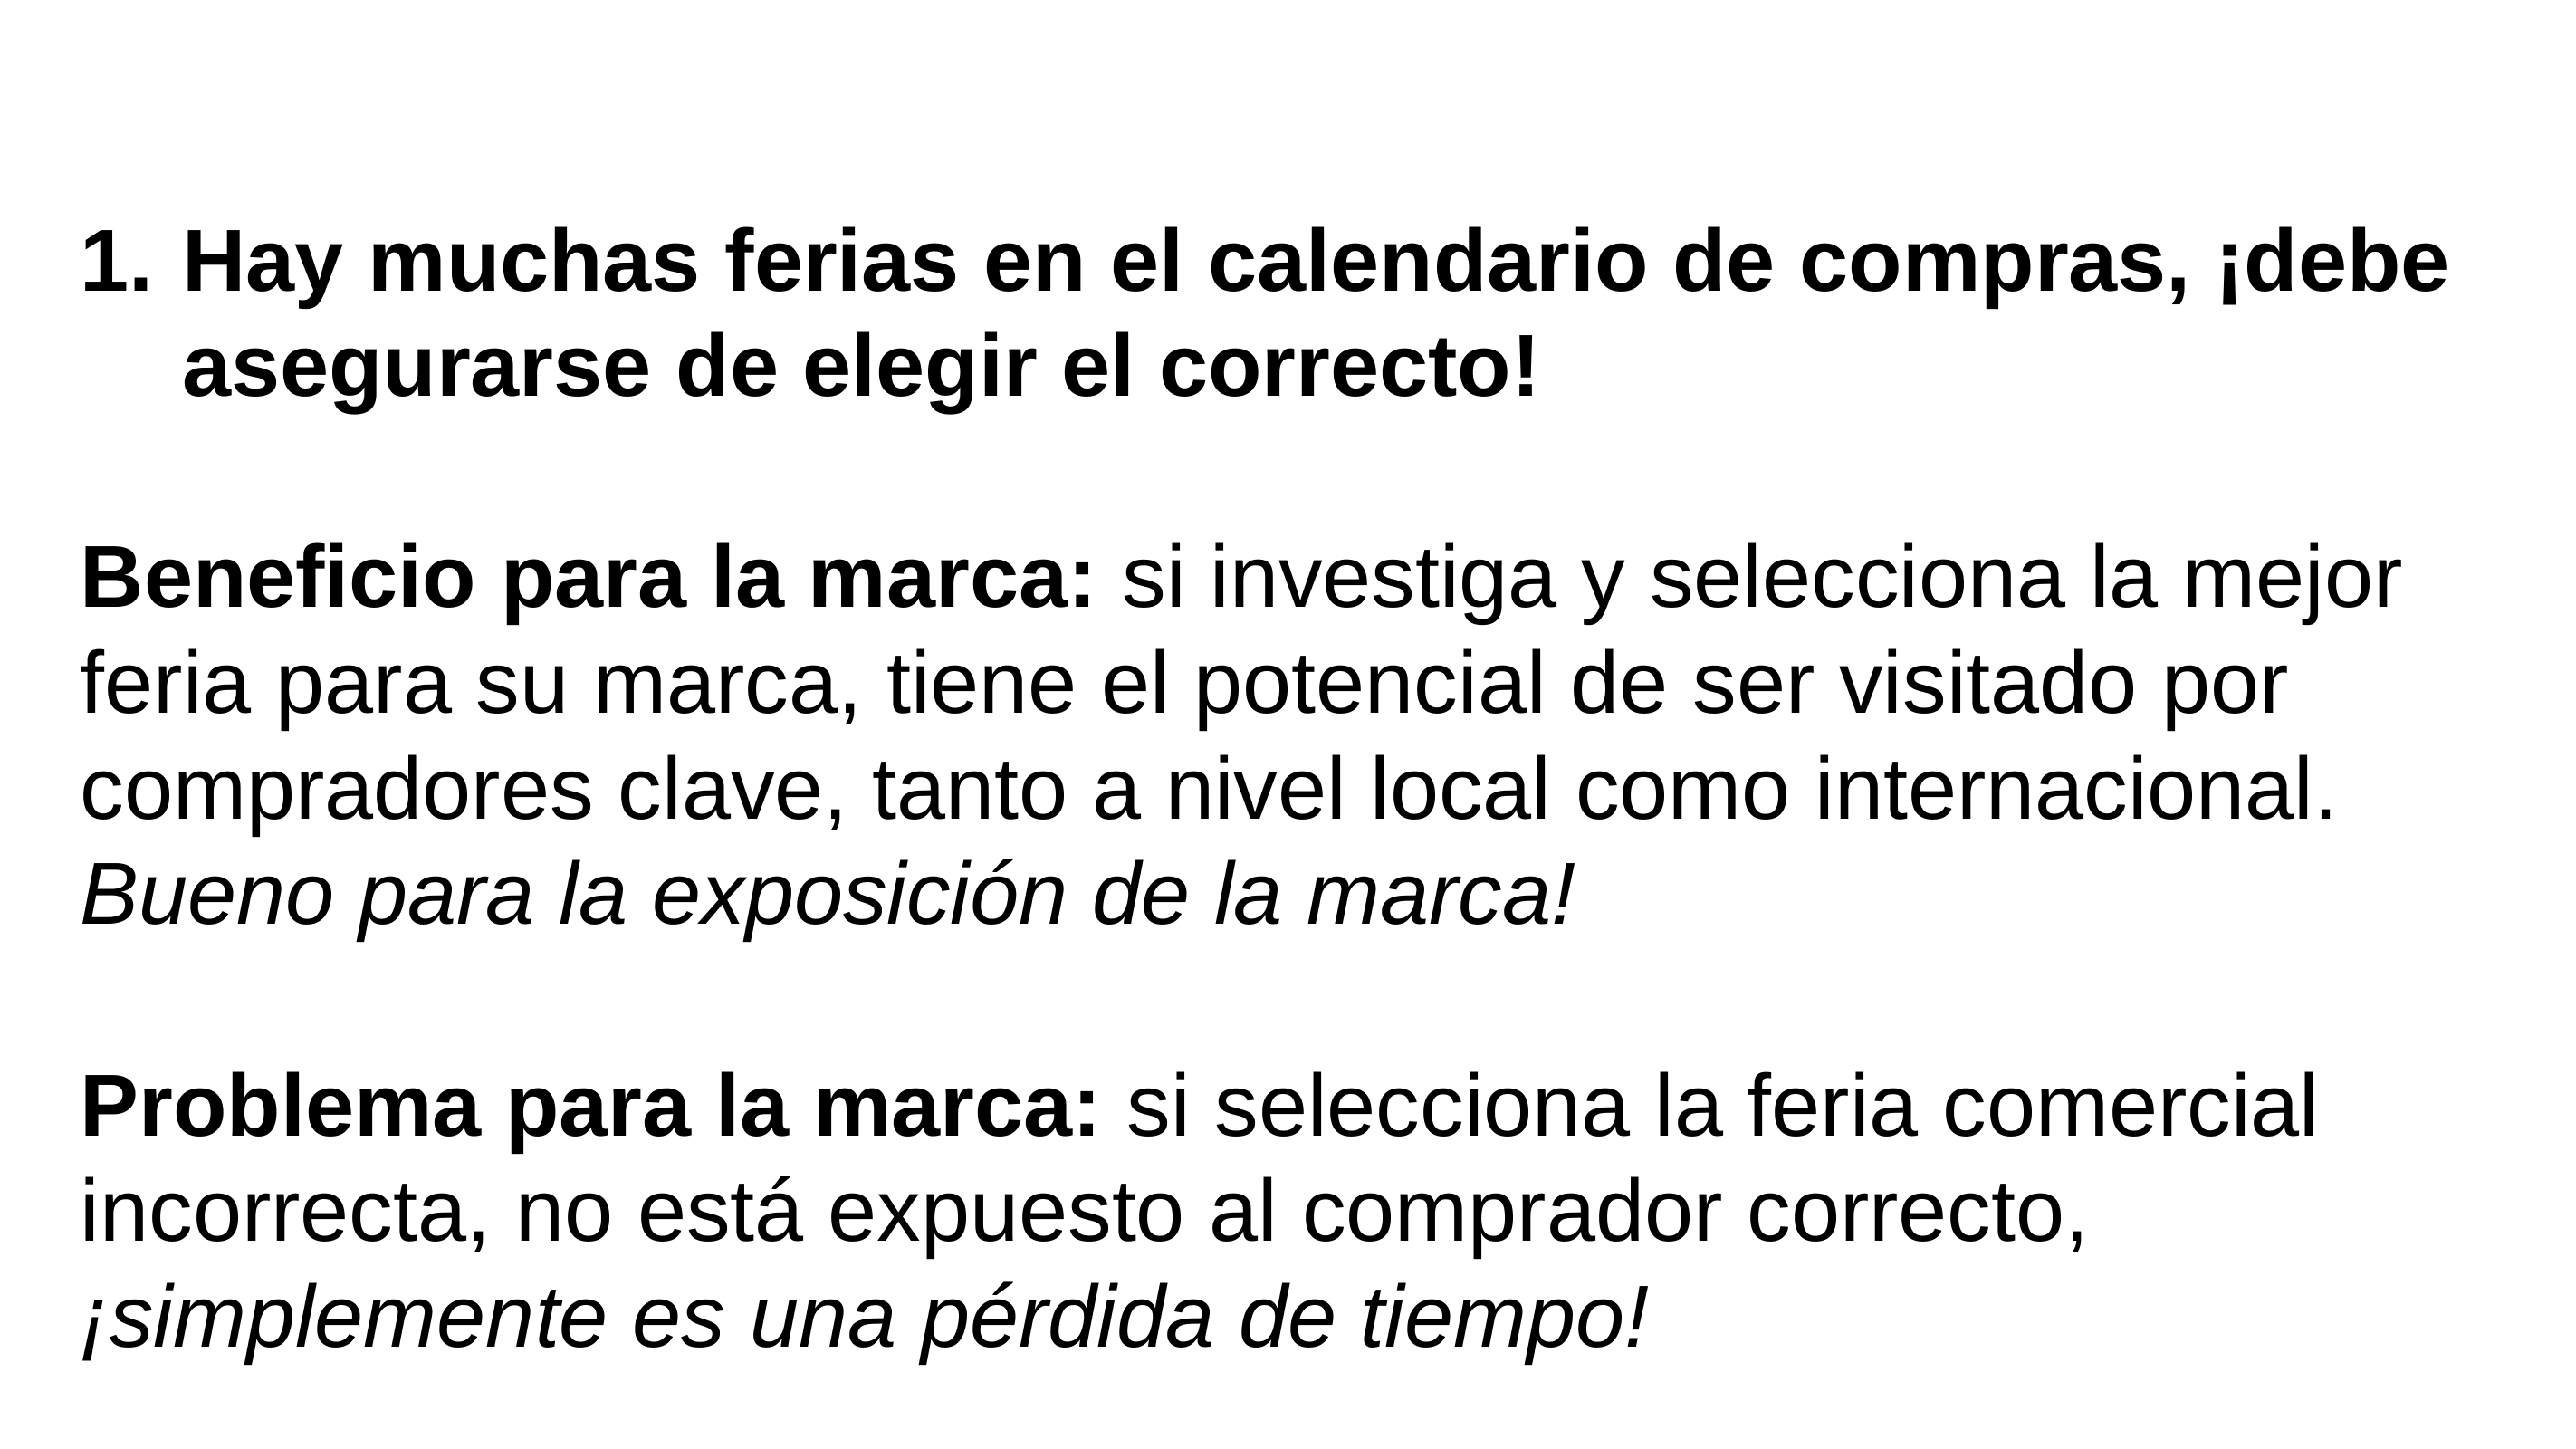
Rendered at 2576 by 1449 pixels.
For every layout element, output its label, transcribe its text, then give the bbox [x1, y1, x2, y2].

text_box Hay muchas ferias en el calendario de compras, ¡debe asegurarse de elegir el correcto! Beneficio para la marca: si investiga y selecciona la mejor feria para su marca, tiene el potencial de ser visitado por compradores clave, tanto a nivel local como internacional. Bueno para la exposición de la marca! Problema para la marca: si selecciona la feria comercial incorrecta, no está expuesto al comprador correcto, ¡simplemente es una pérdida de tiempo! [70, 87, 2505, 1449]
